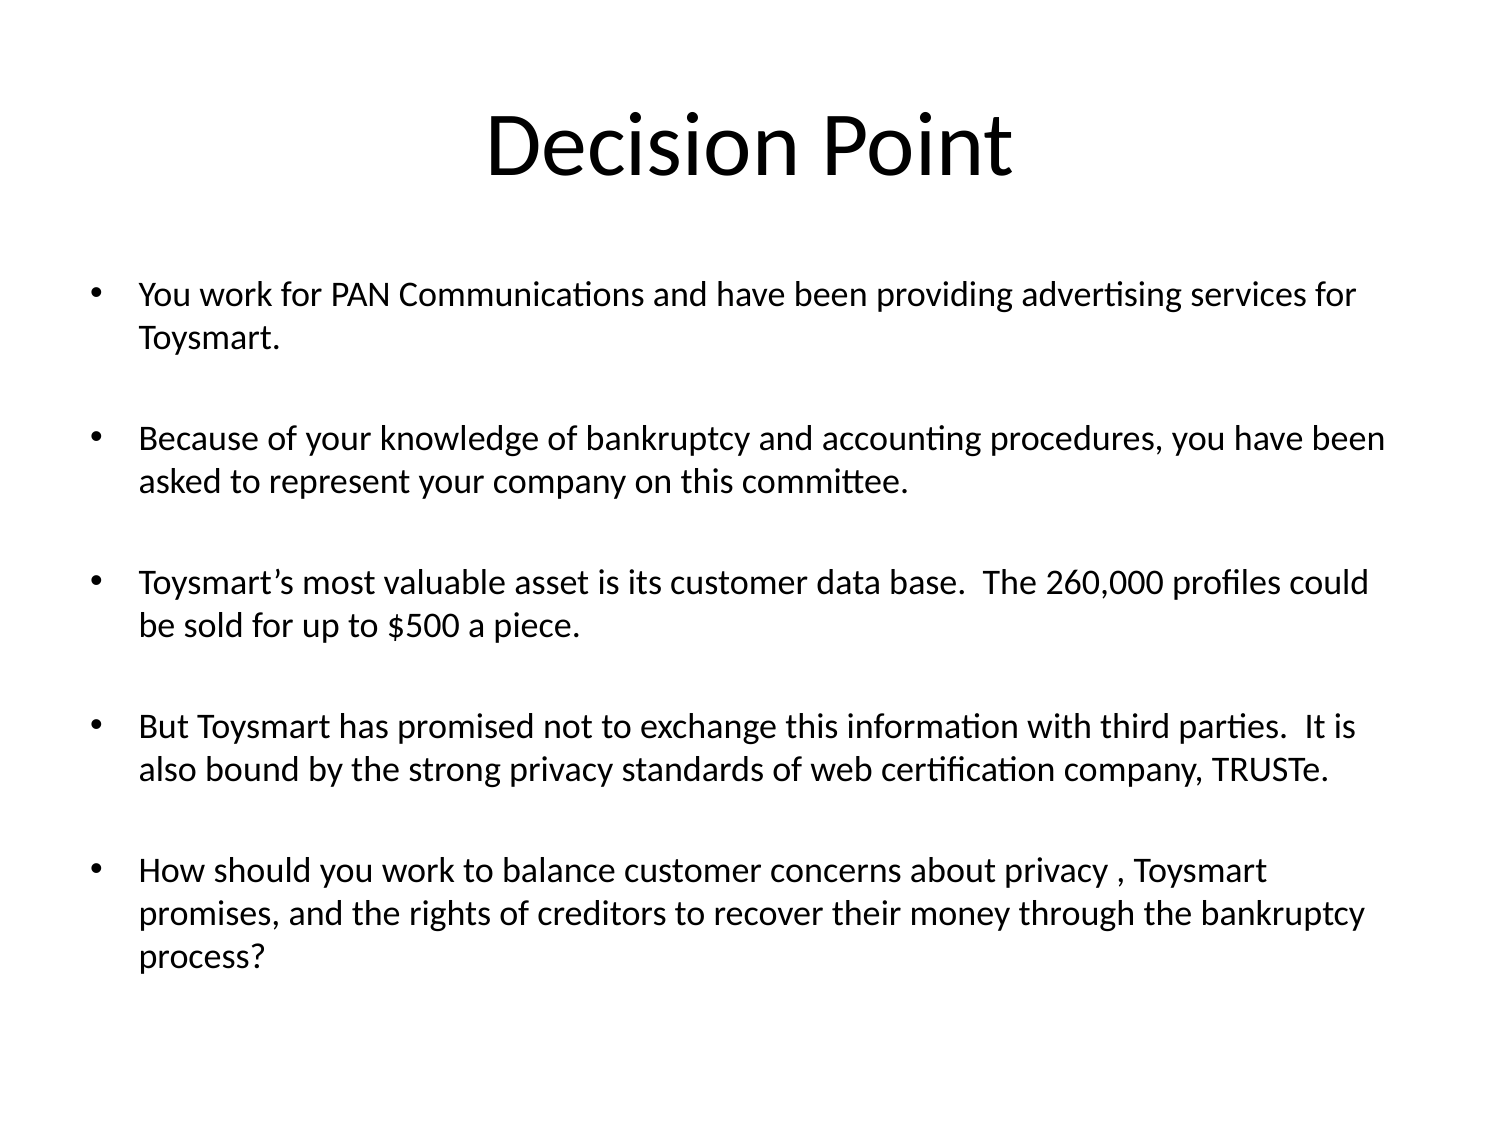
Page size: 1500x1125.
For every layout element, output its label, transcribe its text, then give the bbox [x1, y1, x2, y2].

title Decision Point [75, 45, 1425, 233]
list You work for PAN Communications and have been providing advertising services for Toysmart. Because of your knowledge of bankruptcy and accounting procedures, you have been asked to represent your company on this committee. Toysmart’s most valuable asset is its customer data base. The 260,000 profiles could be sold for up to $500 a piece. But Toysmart has promised not to exchange this information with third parties. It is also bound by the strong privacy standards of web certification company, TRUSTe. How should you work to balance customer concerns about privacy , Toysmart promises, and the rights of creditors to recover their money through the bankruptcy process? [75, 262, 1425, 1005]
